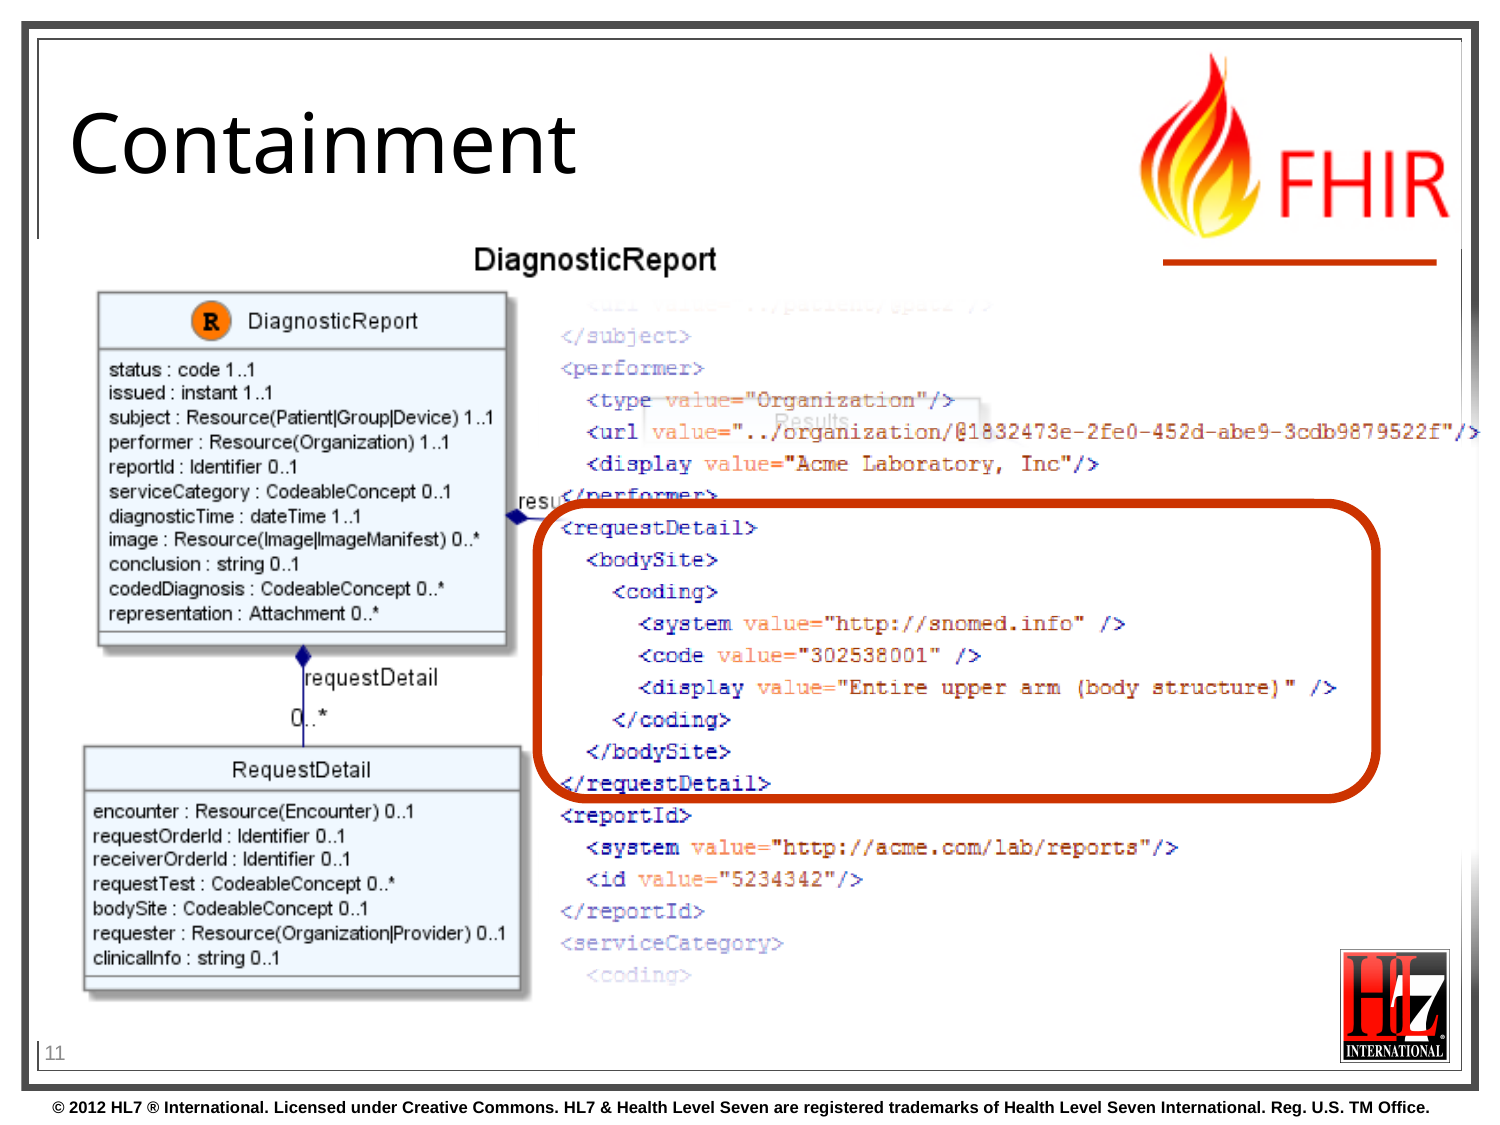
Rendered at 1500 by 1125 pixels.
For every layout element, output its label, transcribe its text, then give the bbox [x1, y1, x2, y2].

slide_number 11 [29, 1048, 148, 1071]
picture [29, 42, 1500, 1063]
title Containment [53, 54, 1128, 237]
